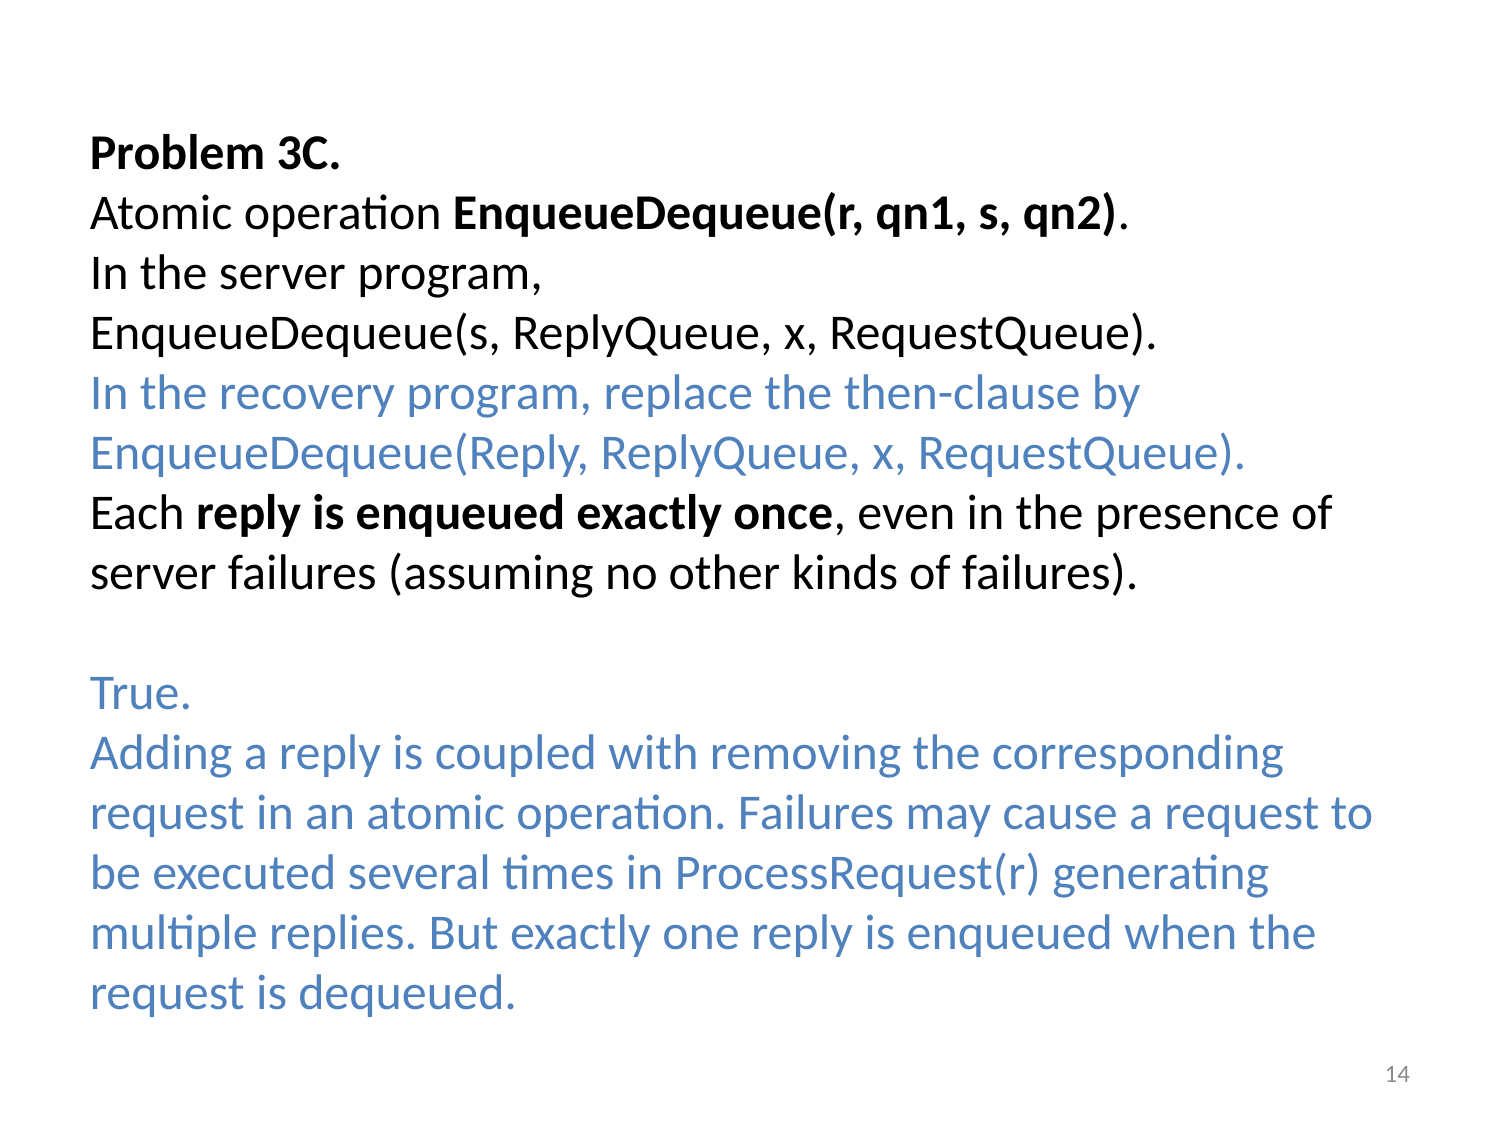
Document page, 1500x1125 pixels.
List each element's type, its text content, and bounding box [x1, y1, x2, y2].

slide_number 14 [1074, 1042, 1425, 1103]
text_box Problem 3C. Atomic operation EnqueueDequeue(r, qn1, s, qn2). In the server program, EnqueueDequeue(s, ReplyQueue, x, RequestQueue). In the recovery program, replace the then-clause by EnqueueDequeue(Reply, ReplyQueue, x, RequestQueue). Each reply is enqueued exactly once, even in the presence of server failures (assuming no other kinds of failures). True. Adding a reply is coupled with removing the corresponding request in an atomic operation. Failures may cause a request to be executed several times in ProcessRequest(r) generating multiple replies. But exactly one reply is enqueued when the request is dequeued. [75, 112, 1400, 1028]
